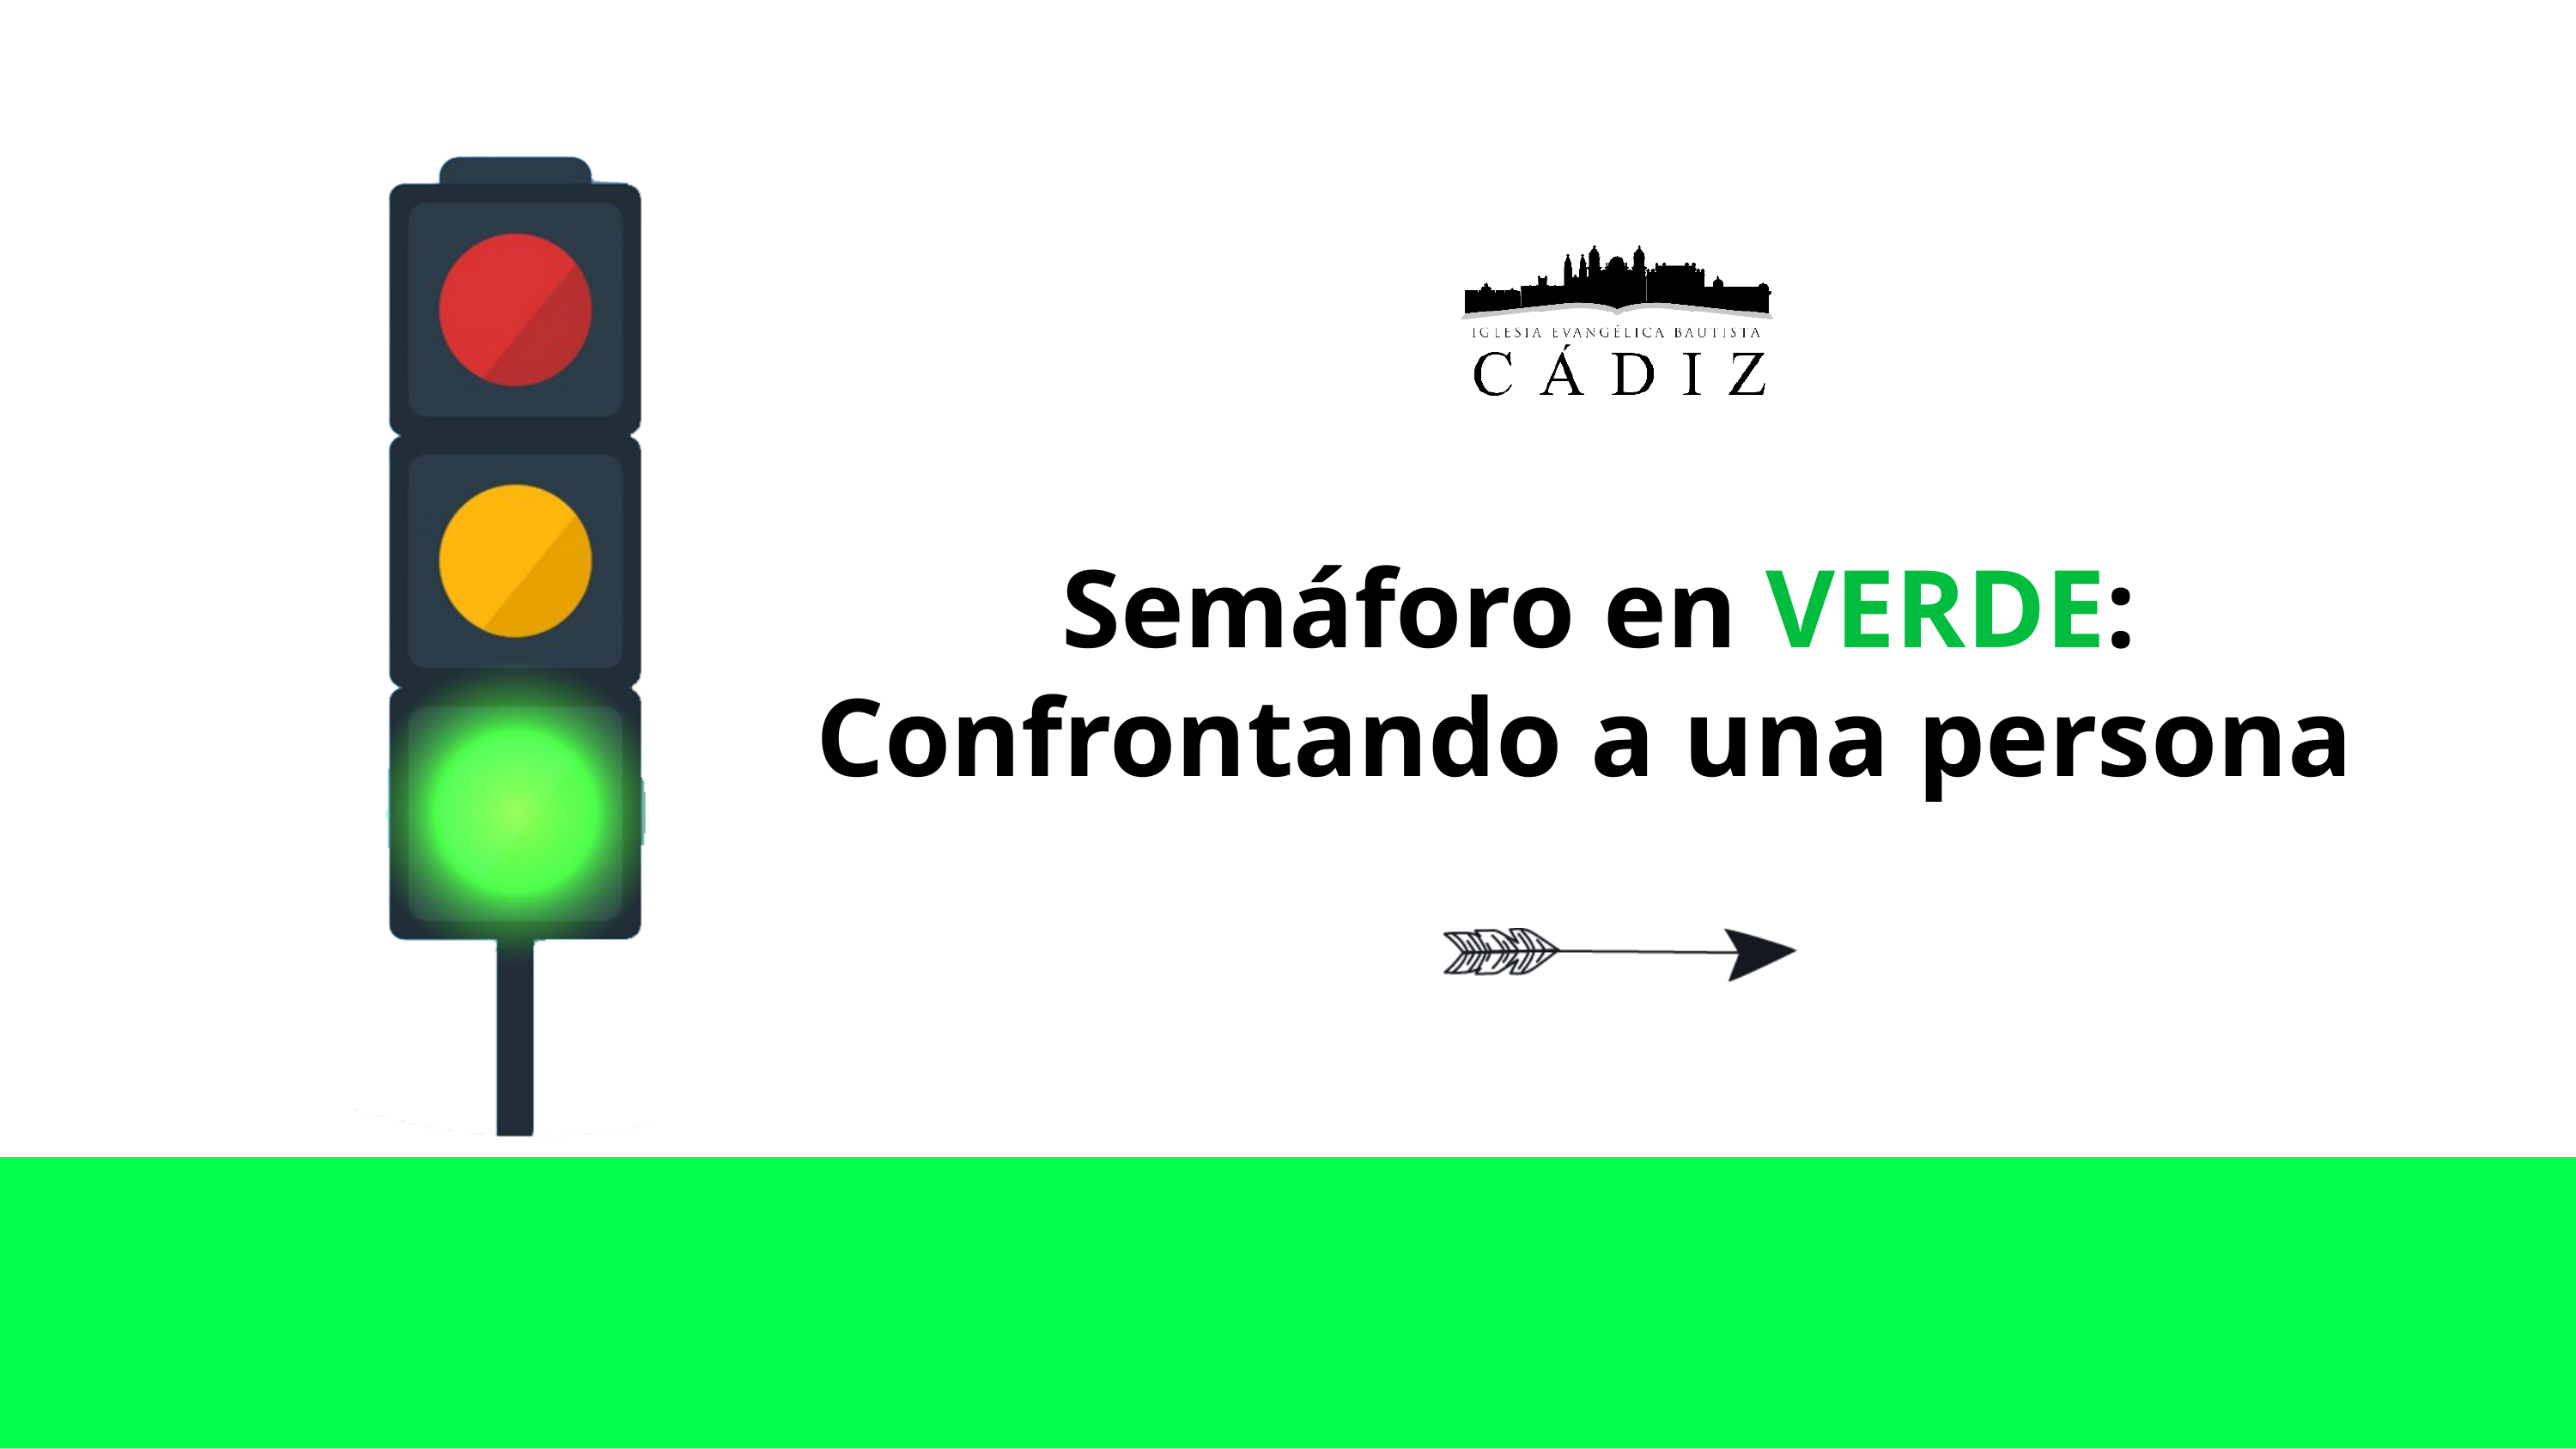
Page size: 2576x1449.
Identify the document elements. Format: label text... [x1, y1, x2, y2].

picture [1437, 230, 1793, 427]
picture [1443, 928, 1797, 983]
text_box Semáforo en VERDE: Confrontando a una persona [783, 534, 2415, 804]
picture [354, 144, 655, 1197]
text_box [0, 1156, 2576, 1449]
